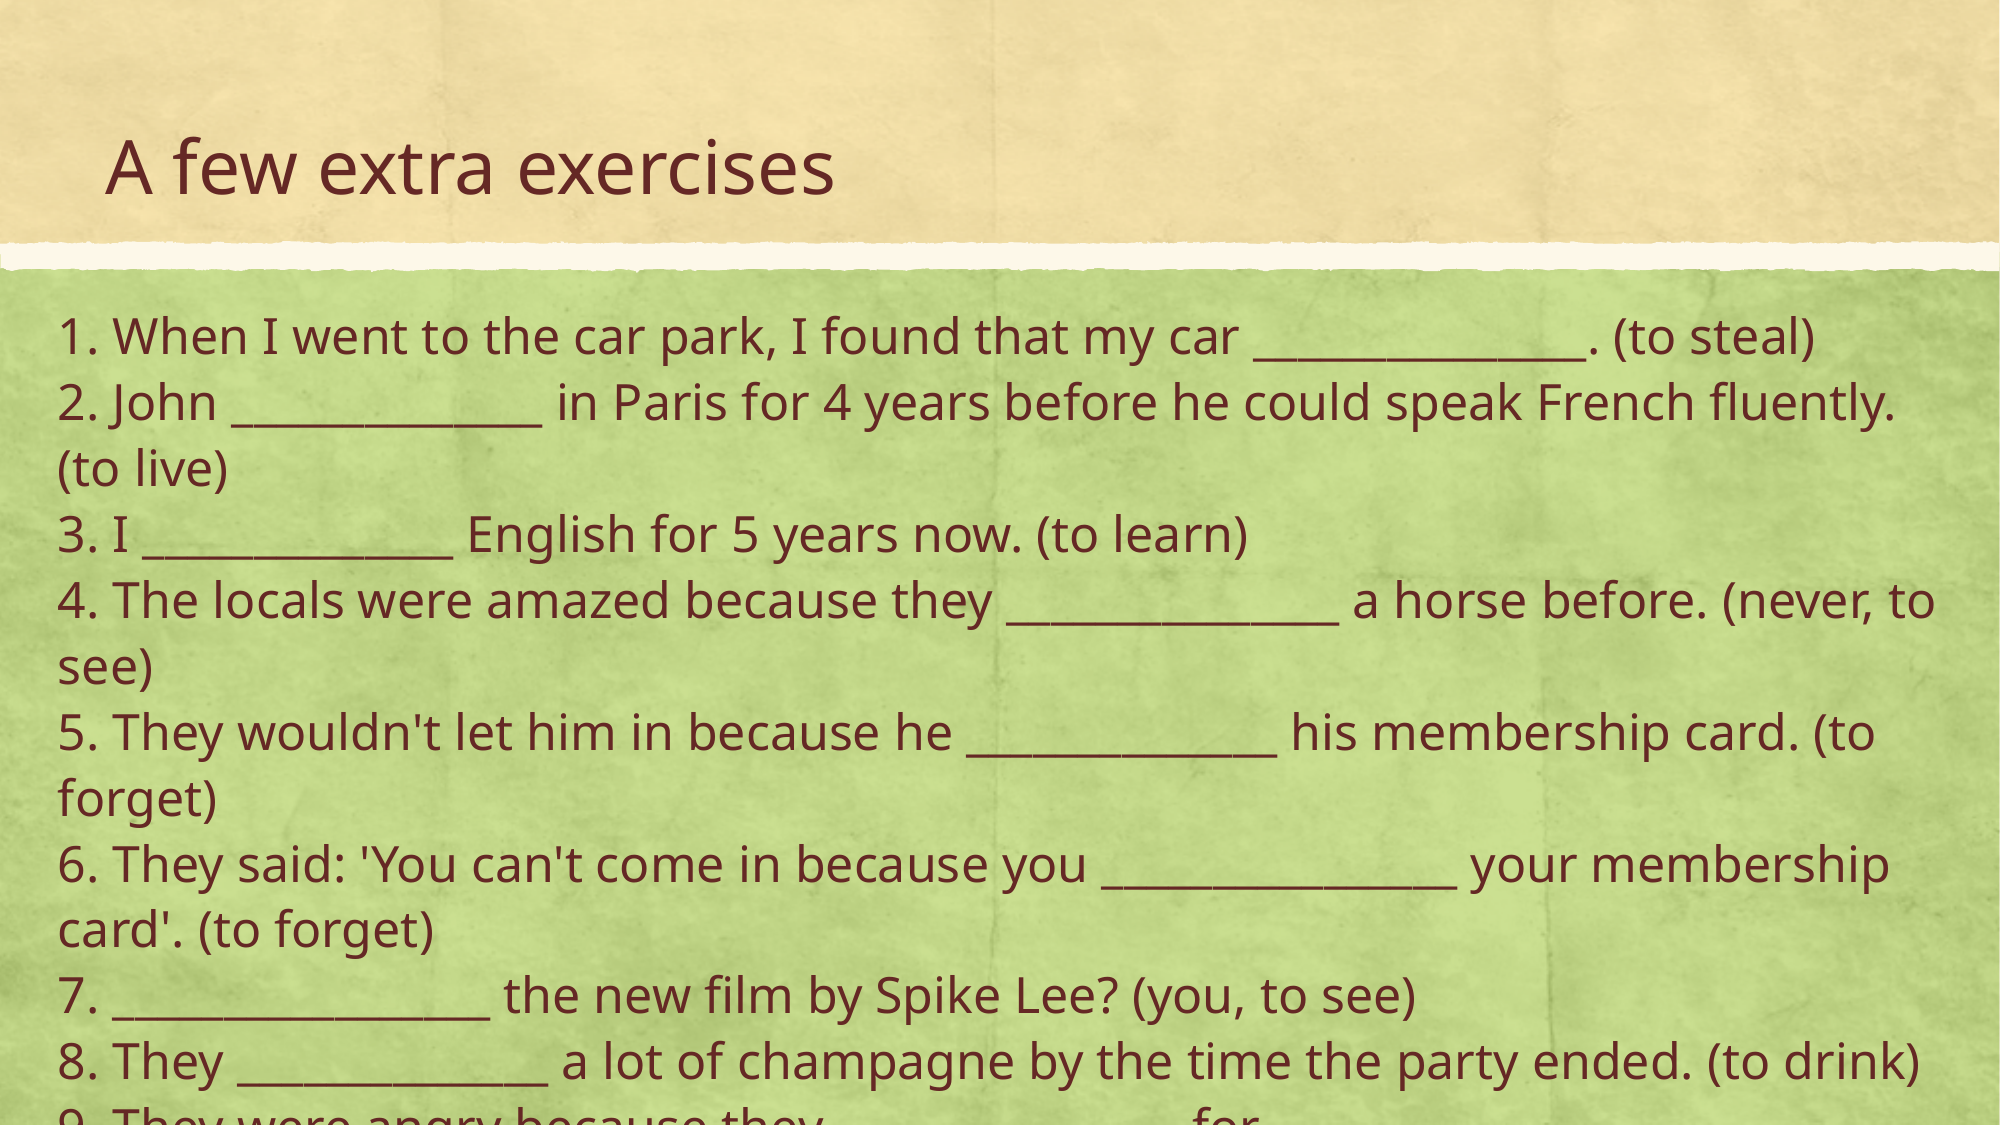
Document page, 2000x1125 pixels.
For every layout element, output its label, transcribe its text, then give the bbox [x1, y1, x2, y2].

title A few extra exercises [90, 30, 1591, 219]
list 1. When I went to the car park, I found that my car _______________. (to steal) 2. John ______________ in Paris for 4 years before he could speak French fluently. (to live) 3. I ______________ English for 5 years now. (to learn) 4. The locals were amazed because they _______________ a horse before. (never, to see) 5. They wouldn't let him in because he ______________ his membership card. (to forget) 6. They said: 'You can't come in because you ________________ your membership card'. (to forget) 7. _________________ the new film by Spike Lee? (you, to see) 8. They ______________ a lot of champagne by the time the party ended. (to drink) 9. They were angry because they ________________for too long. (to wait) 10. I ___________________ so exhausted my entire life (never, to be) [42, 290, 1981, 1106]
